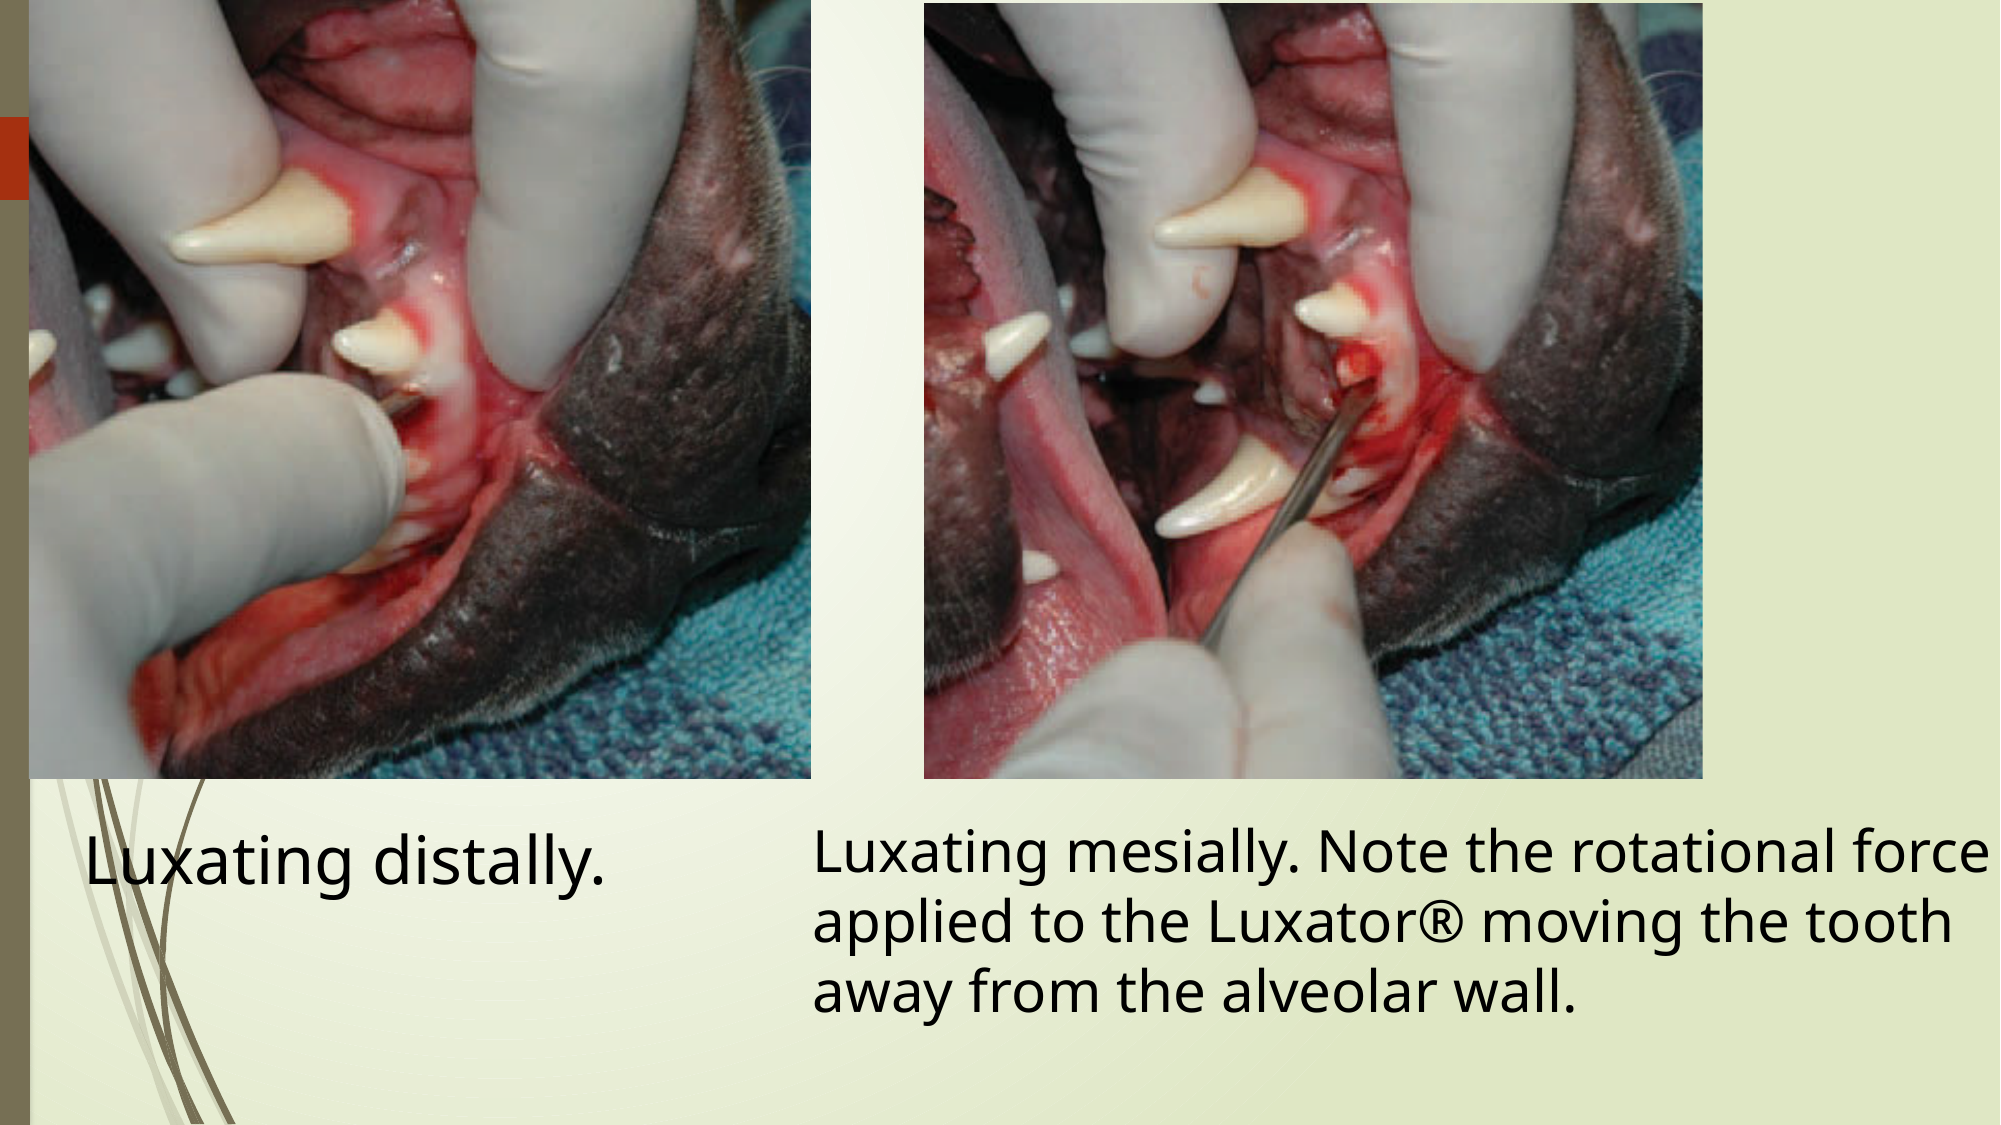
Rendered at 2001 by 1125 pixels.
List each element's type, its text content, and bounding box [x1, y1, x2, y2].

picture [923, 3, 1703, 780]
text_box Luxating mesially. Note the rotational force applied to the Luxator® moving the tooth away from the alveolar wall. [797, 806, 2000, 1032]
picture [28, 0, 811, 780]
text_box Luxating distally. [68, 810, 624, 905]
